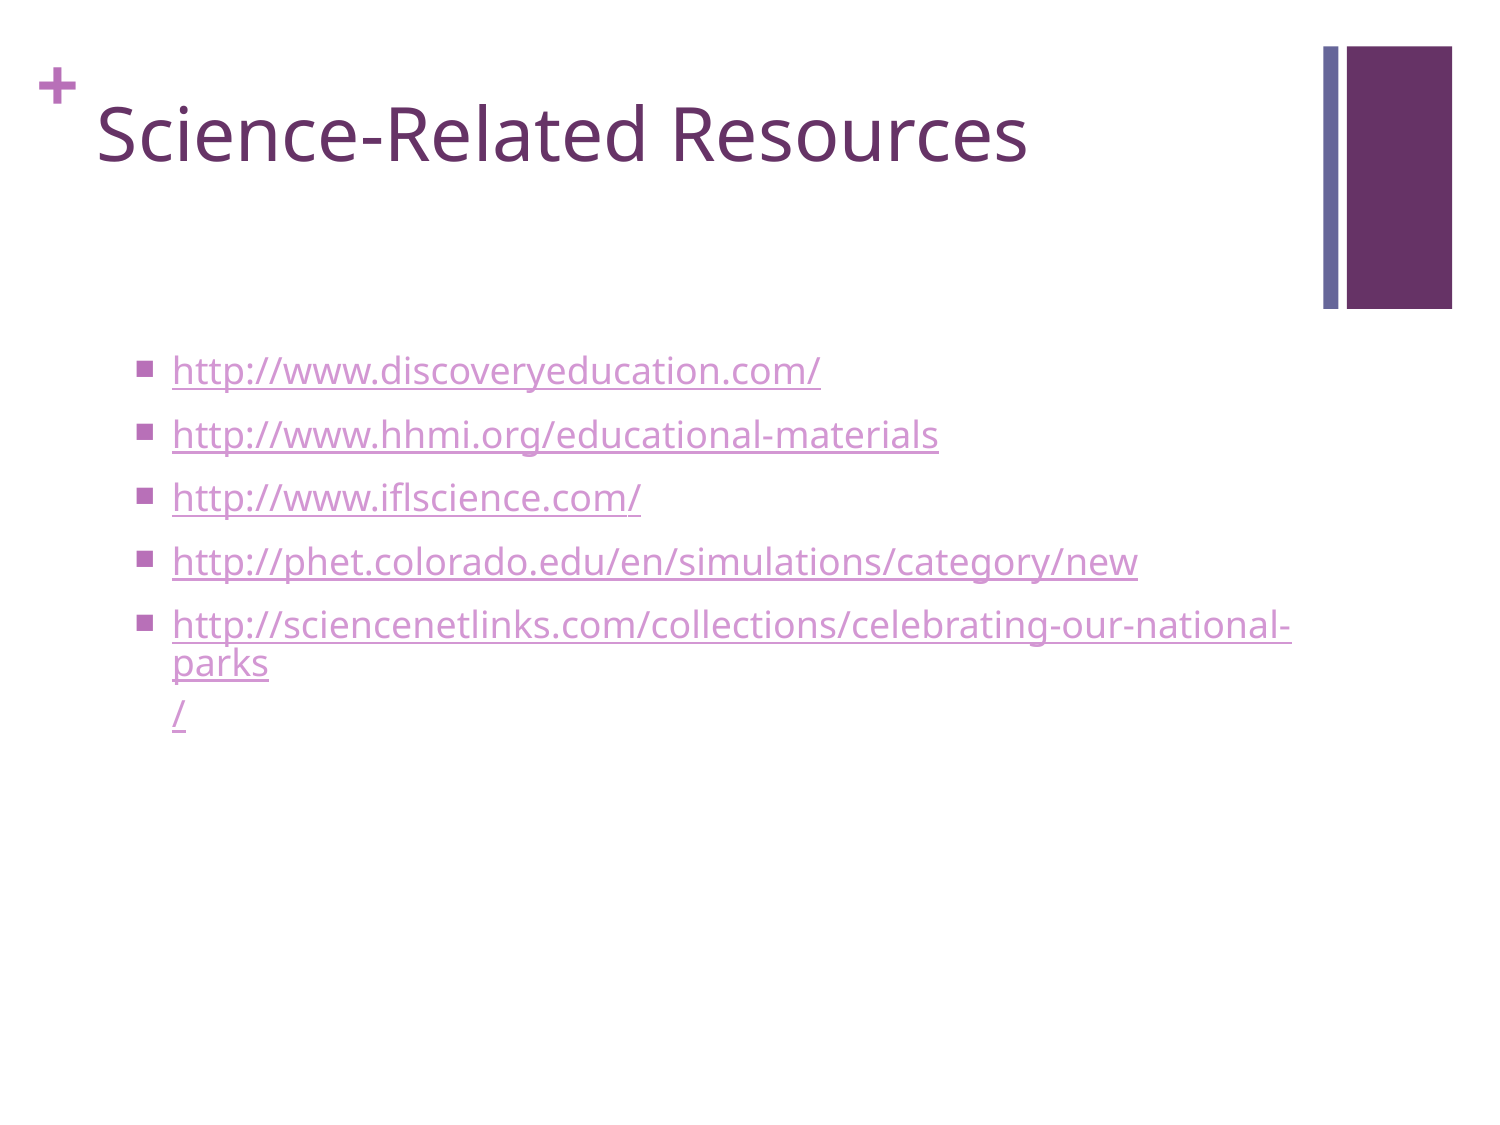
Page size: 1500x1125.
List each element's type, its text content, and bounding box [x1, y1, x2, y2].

title Science-Related Resources [81, 79, 1322, 224]
list http://www.discoveryeducation.com/ http://www.hhmi.org/educational-materials http://www.iflscience.com/ http://phet.colorado.edu/en/simulations/category/new http://sciencenetlinks.com/collections/celebrating-our-national-parks/ [81, 224, 1322, 1005]
